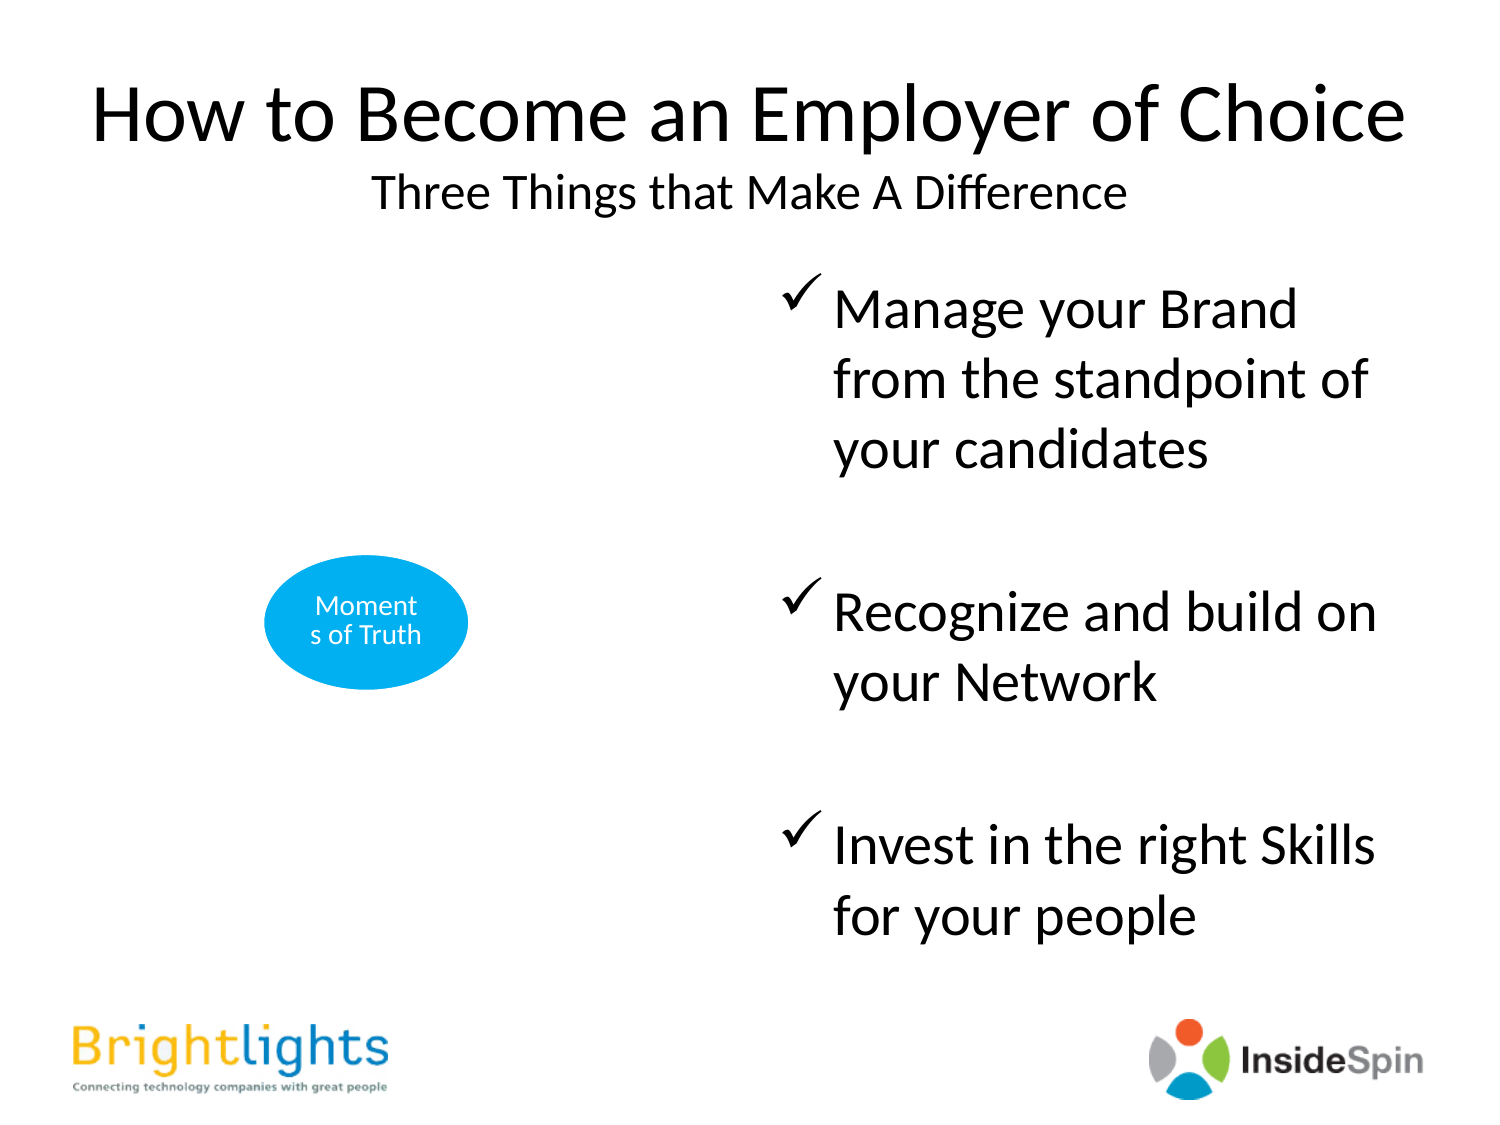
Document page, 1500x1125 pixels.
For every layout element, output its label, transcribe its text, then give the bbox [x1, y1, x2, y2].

picture [1149, 1019, 1425, 1100]
picture [73, 1024, 388, 1100]
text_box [0, 344, 783, 901]
list Manage your Brand from the standpoint of your candidates Recognize and build on your Network Invest in the right Skills for your people [762, 262, 1426, 1006]
title How to Become an Employer of Choice Three Things that Make A Difference [74, 44, 1426, 233]
